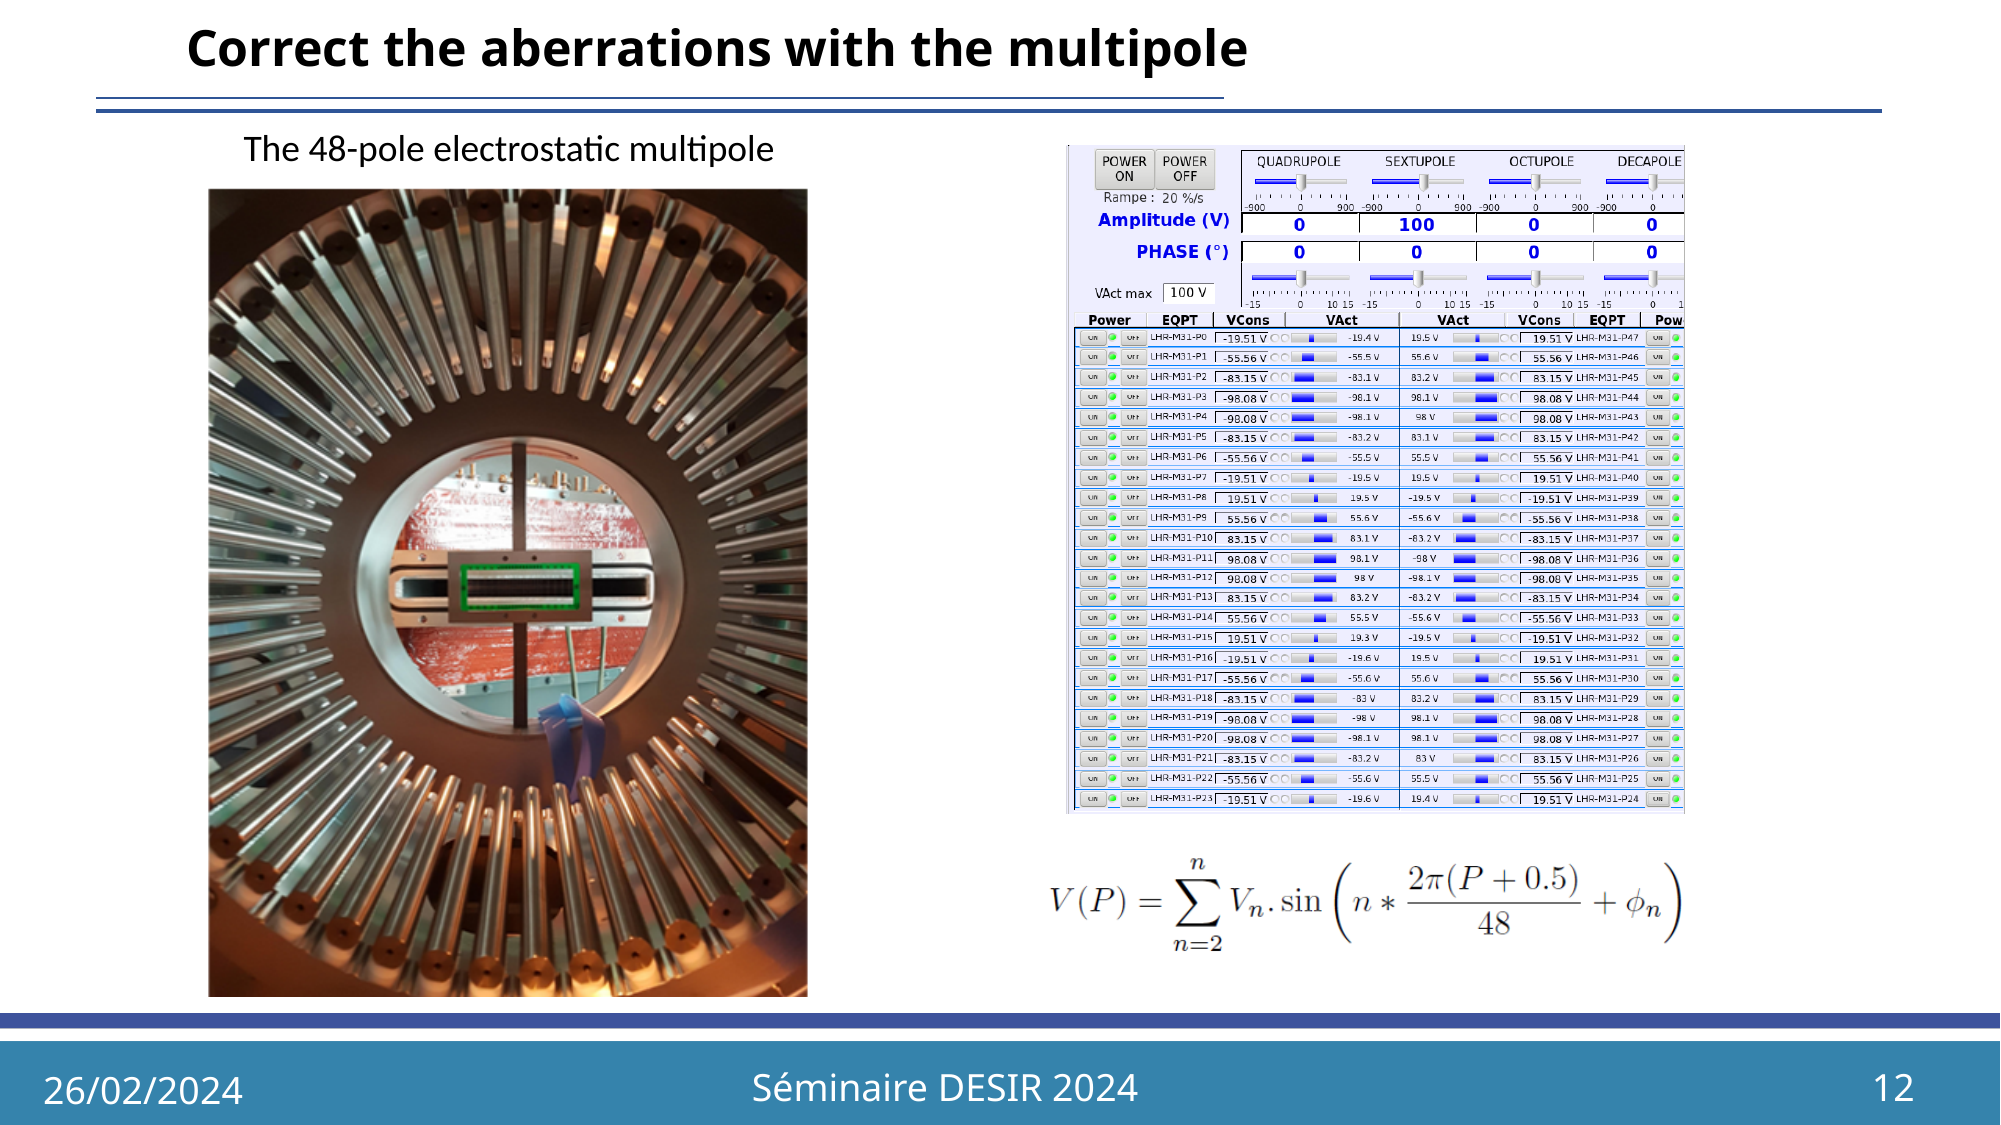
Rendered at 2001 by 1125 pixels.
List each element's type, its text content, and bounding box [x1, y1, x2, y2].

slide_number 12 [1801, 1060, 1930, 1120]
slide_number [28, 1060, 479, 1120]
picture [1051, 144, 1686, 817]
picture [0, 188, 2000, 1125]
footer Séminaire DESIR 2024 [607, 1060, 1283, 1120]
text_box The 48-pole electrostatic multipole [228, 116, 790, 177]
title Correct the aberrations with the multipole [171, 11, 1897, 89]
